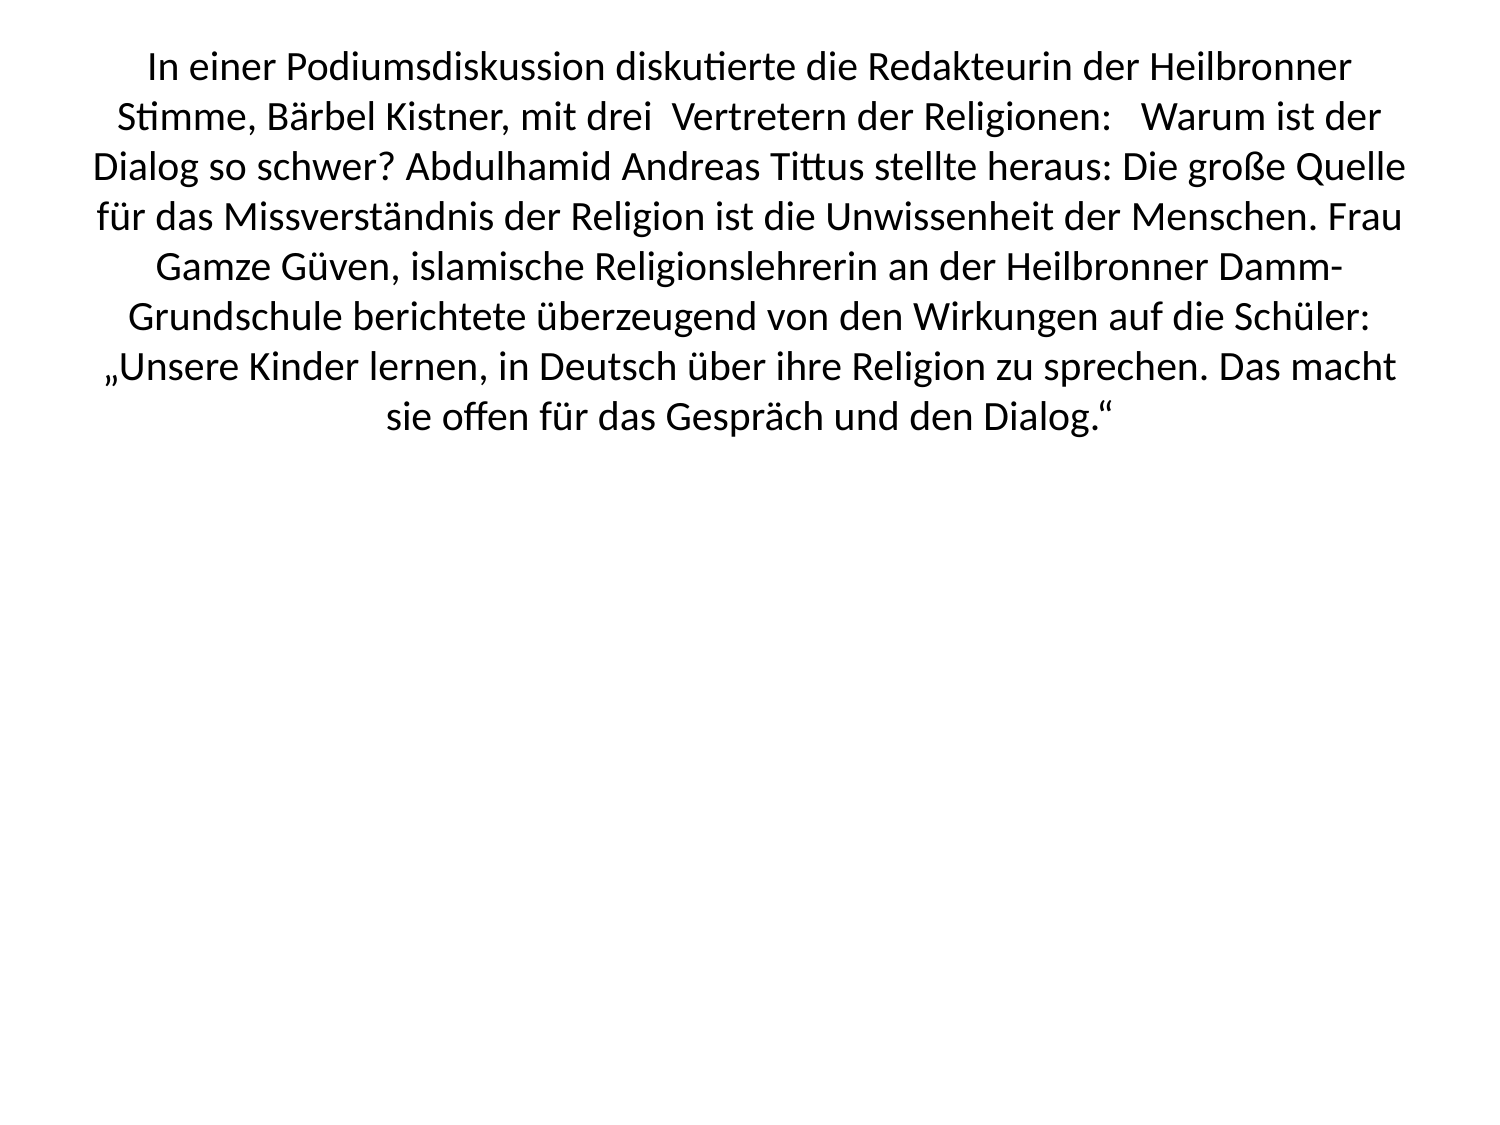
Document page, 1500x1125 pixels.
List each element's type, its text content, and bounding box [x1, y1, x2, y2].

text_box In einer Podiumsdiskussion diskutierte die Redakteurin der Heilbronner Stimme, Bärbel Kistner, mit drei Vertretern der Religionen: Warum ist der Dialog so schwer? Abdulhamid Andreas Tittus stellte heraus: Die große Quelle für das Missverständnis der Religion ist die Unwissenheit der Menschen. Frau Gamze Güven, islamische Religionslehrerin an der Heilbronner Damm-Grundschule berichtete überzeugend von den Wirkungen auf die Schüler: „Unsere Kinder lernen, in Deutsch über ihre Religion zu sprechen. Das macht sie offen für das Gespräch und den Dialog.“ [75, 45, 1425, 433]
